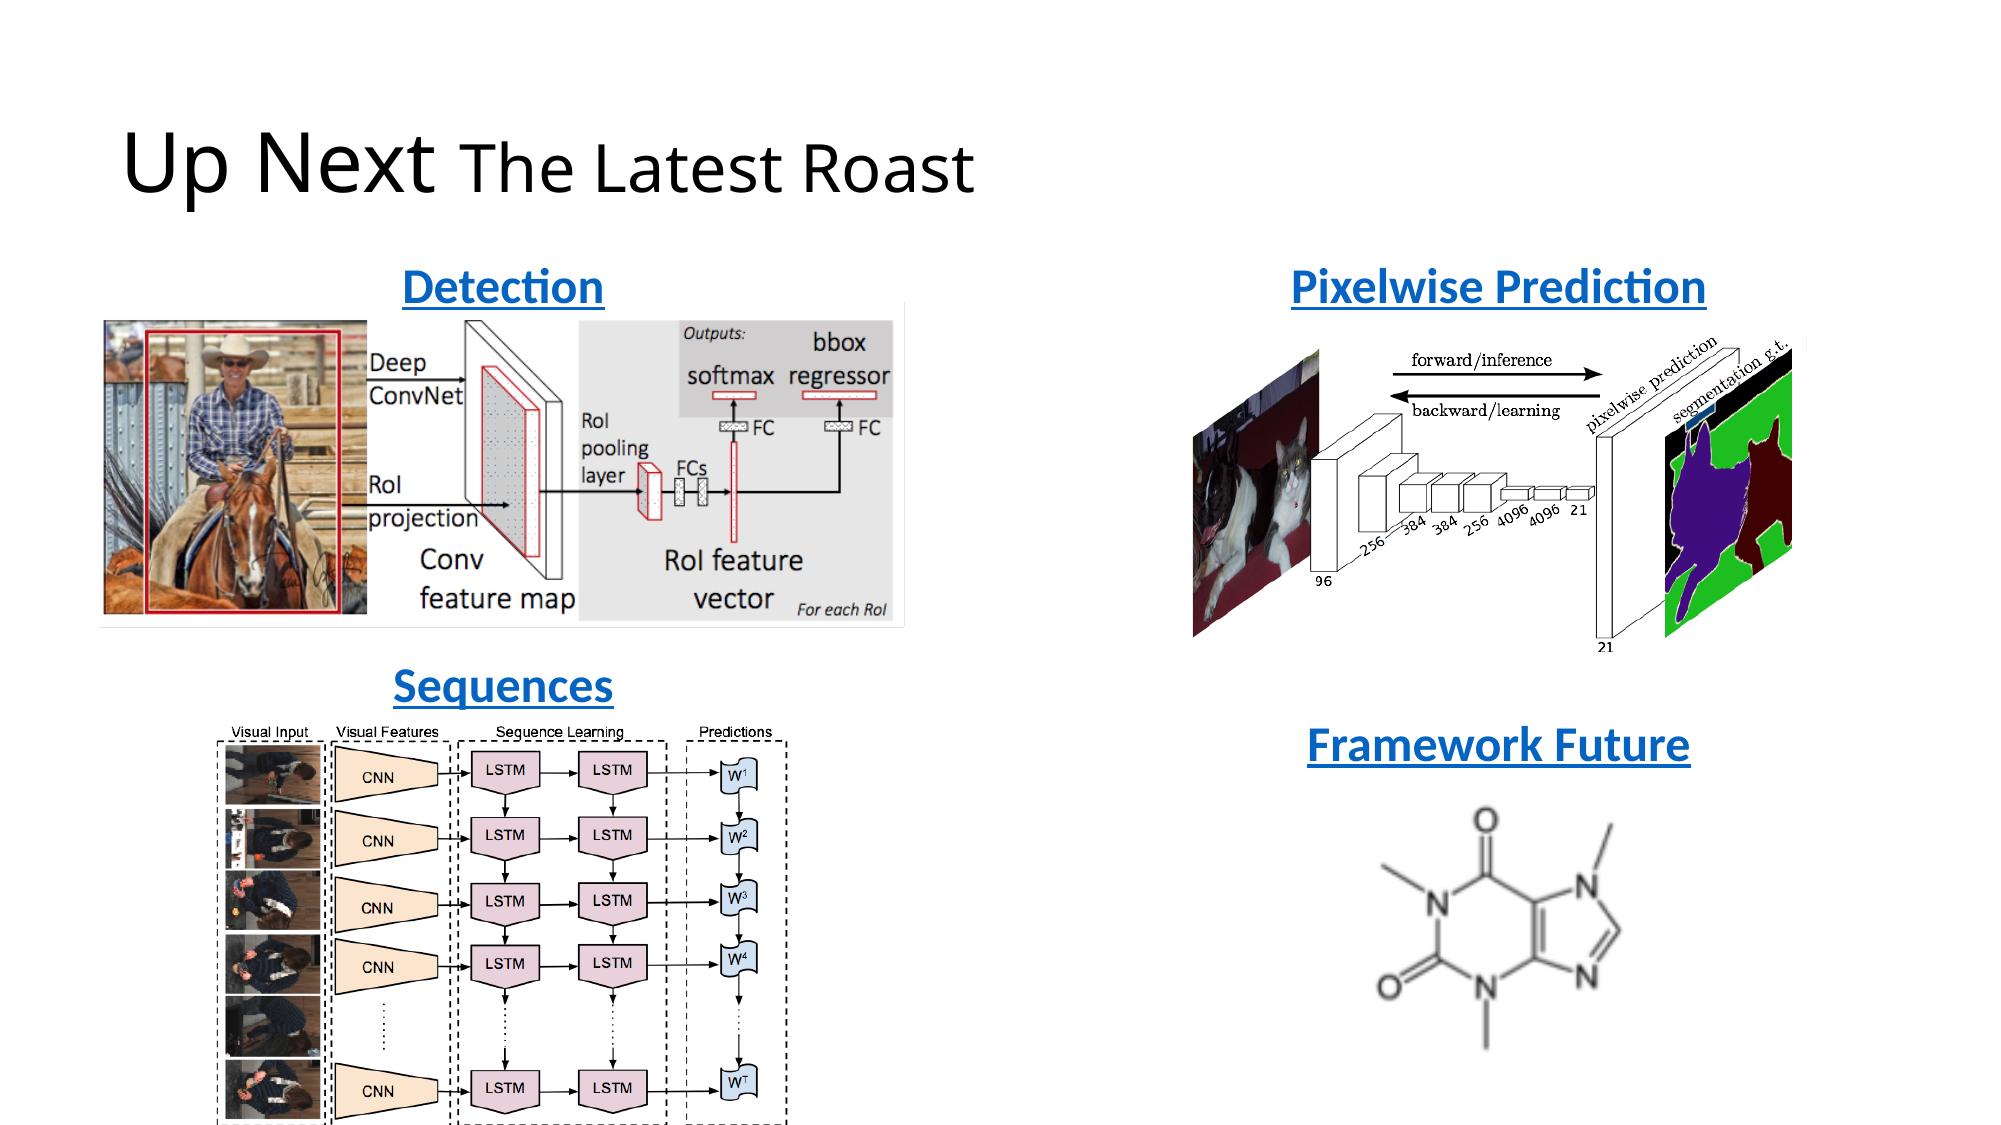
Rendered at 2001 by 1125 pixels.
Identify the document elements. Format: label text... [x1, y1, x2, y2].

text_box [1155, 233, 1843, 657]
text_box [99, 233, 907, 631]
title Up Next The Latest Roast [99, 45, 1900, 233]
picture [210, 713, 797, 1125]
text_box Sequences [206, 632, 800, 700]
text_box Framework Future [1202, 691, 1796, 759]
picture [1341, 760, 1657, 1089]
